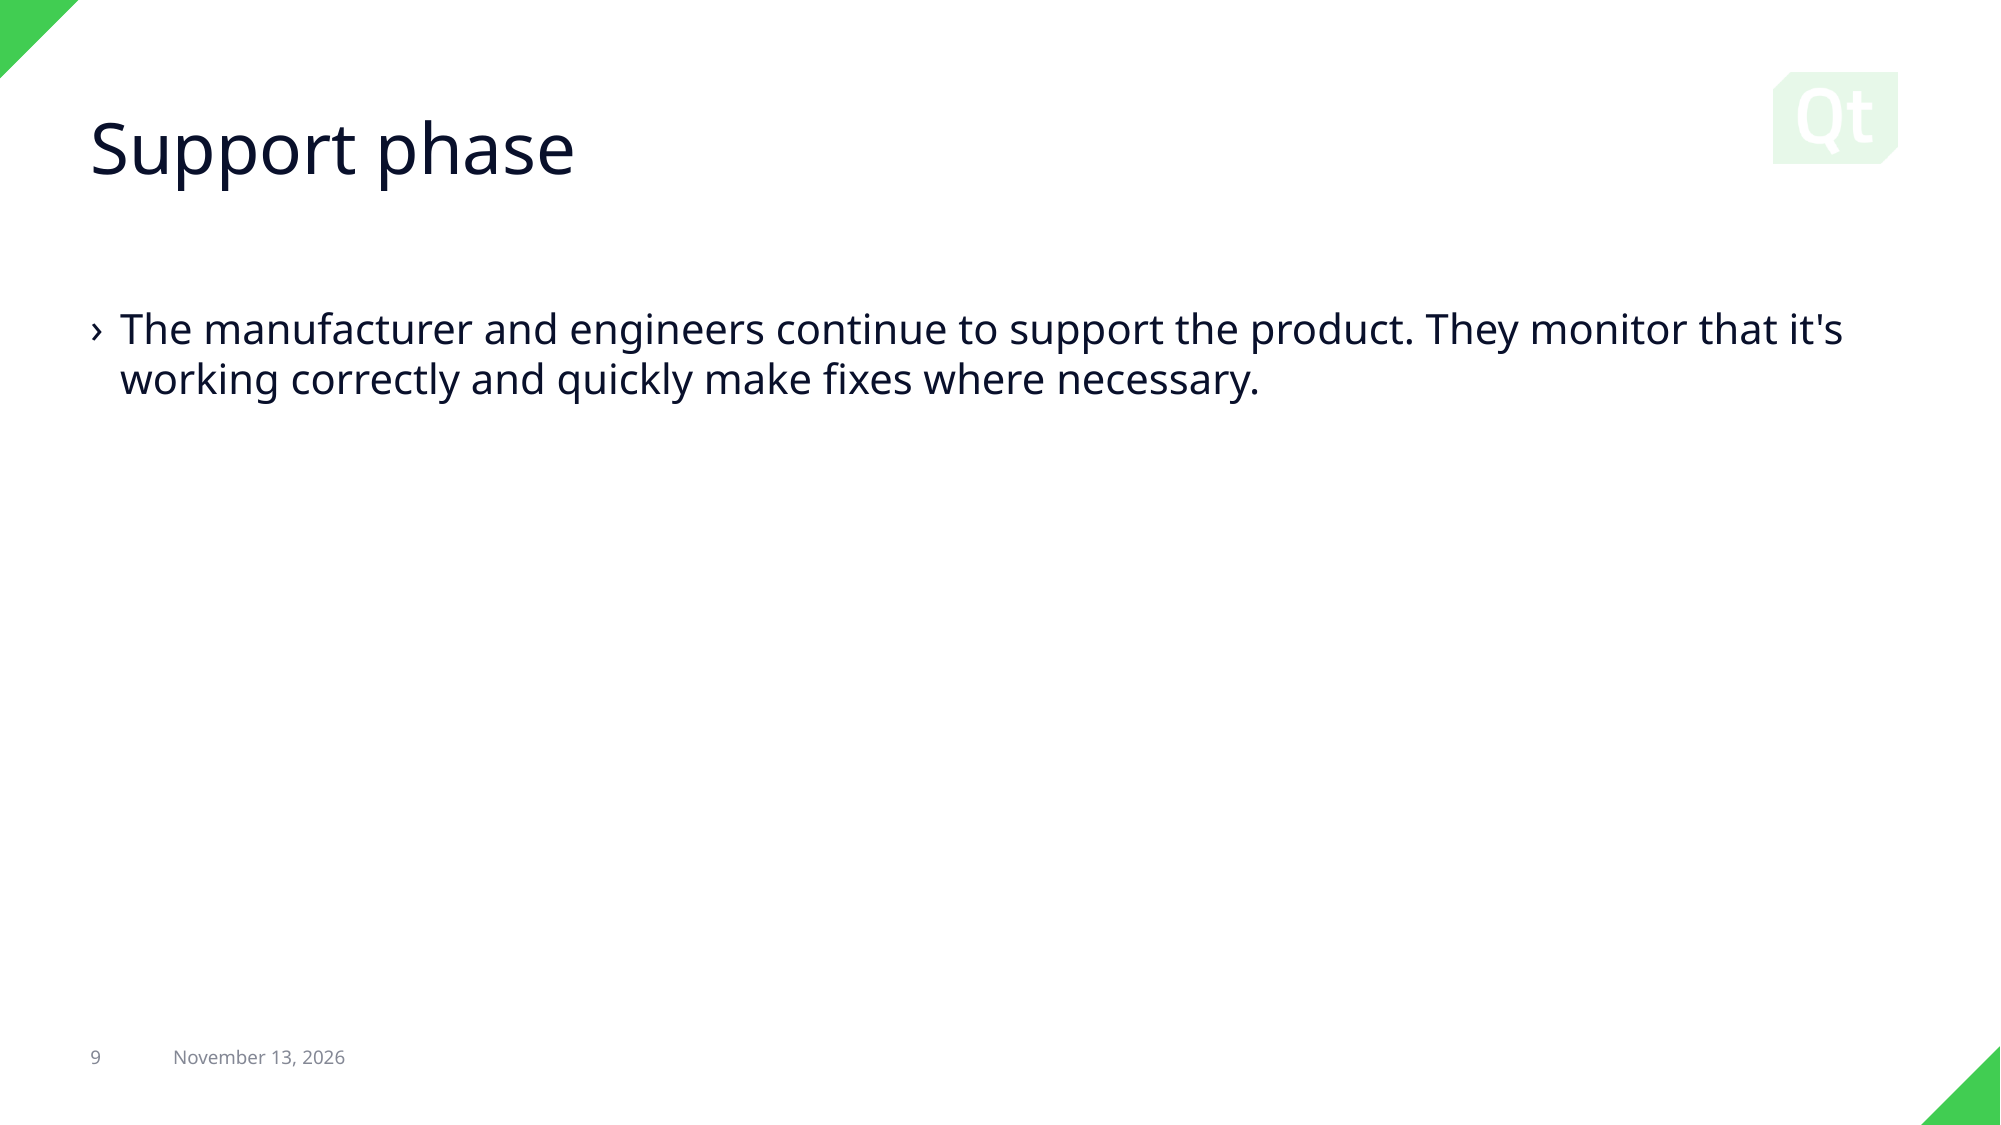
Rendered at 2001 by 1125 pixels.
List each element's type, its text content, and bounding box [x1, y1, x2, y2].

slide_number 9 [90, 1046, 174, 1071]
list The manufacturer and engineers continue to support the product. They monitor that it's working correctly and quickly make fixes where necessary. [90, 302, 1910, 1012]
title Support phase [90, 113, 1910, 268]
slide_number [174, 1046, 469, 1071]
